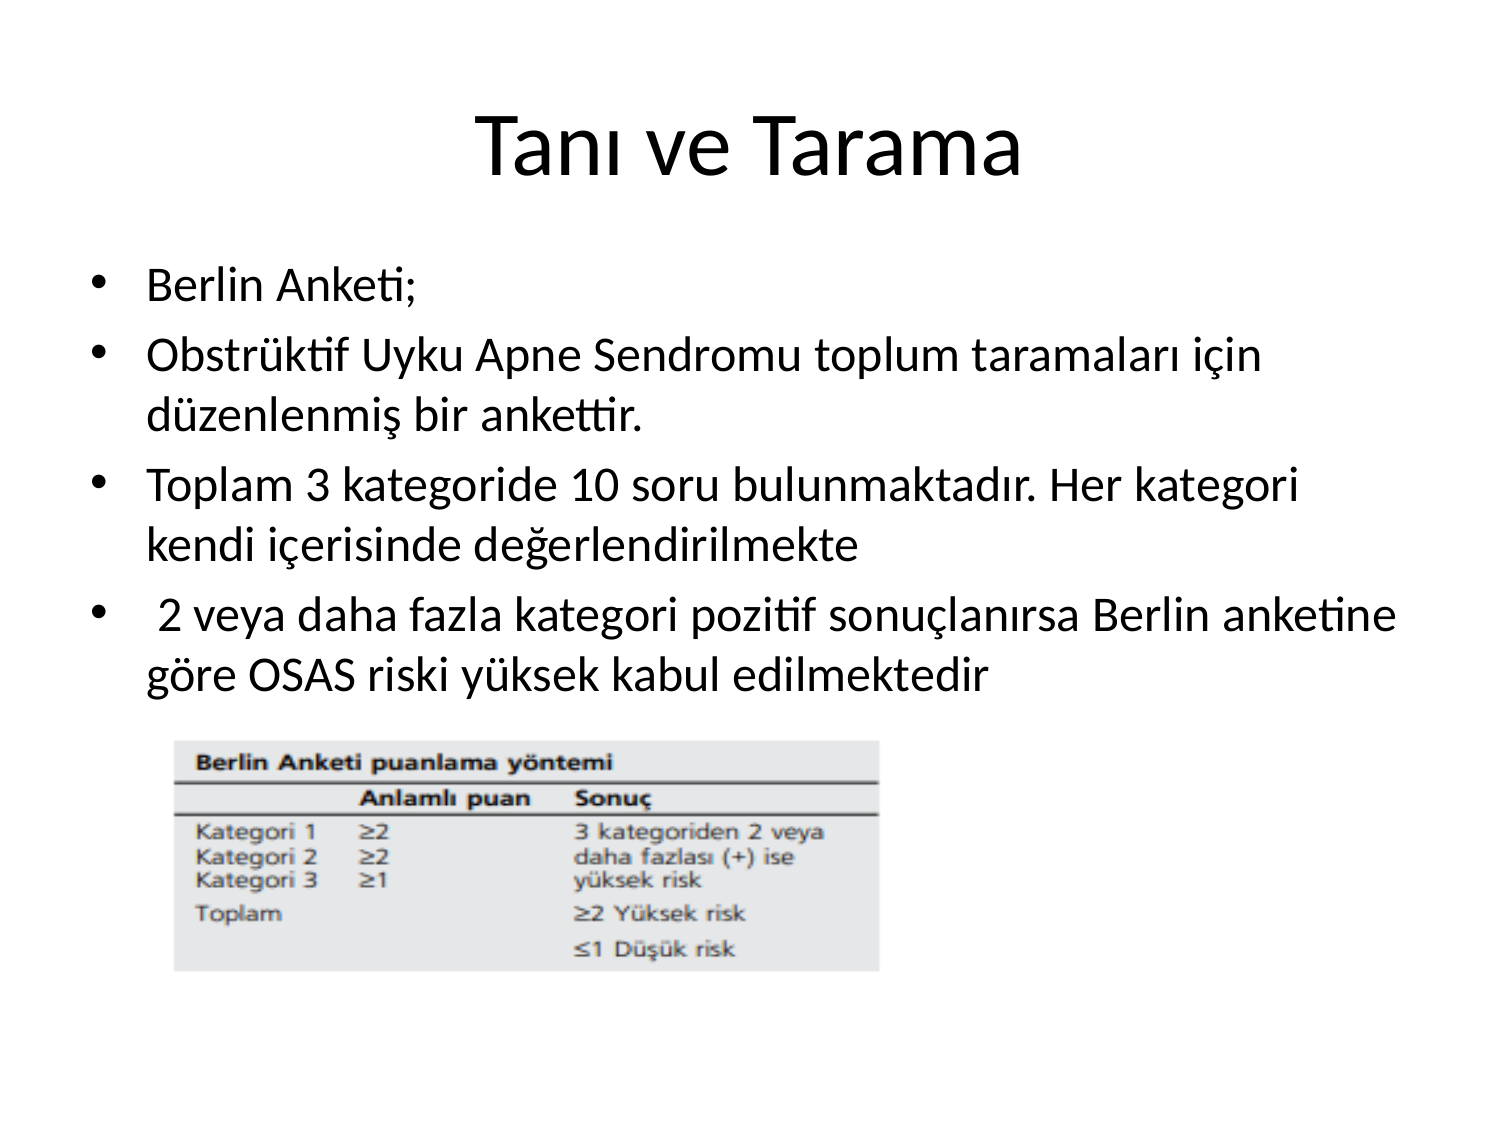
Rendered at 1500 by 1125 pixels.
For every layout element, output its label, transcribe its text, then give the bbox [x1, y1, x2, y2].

list Berlin Anketi; Obstrüktif Uyku Apne Sendromu toplum taramaları için düzenlenmiş bir ankettir. Toplam 3 kategoride 10 soru bulunmaktadır. Her kategori kendi içerisinde değerlendirilmekte 2 veya daha fazla kategori pozitif sonuçlanırsa Berlin anketine göre OSAS riski yüksek kabul edilmektedir [75, 243, 1425, 1000]
title Tanı ve Tarama [75, 45, 1425, 233]
picture [159, 739, 904, 977]
